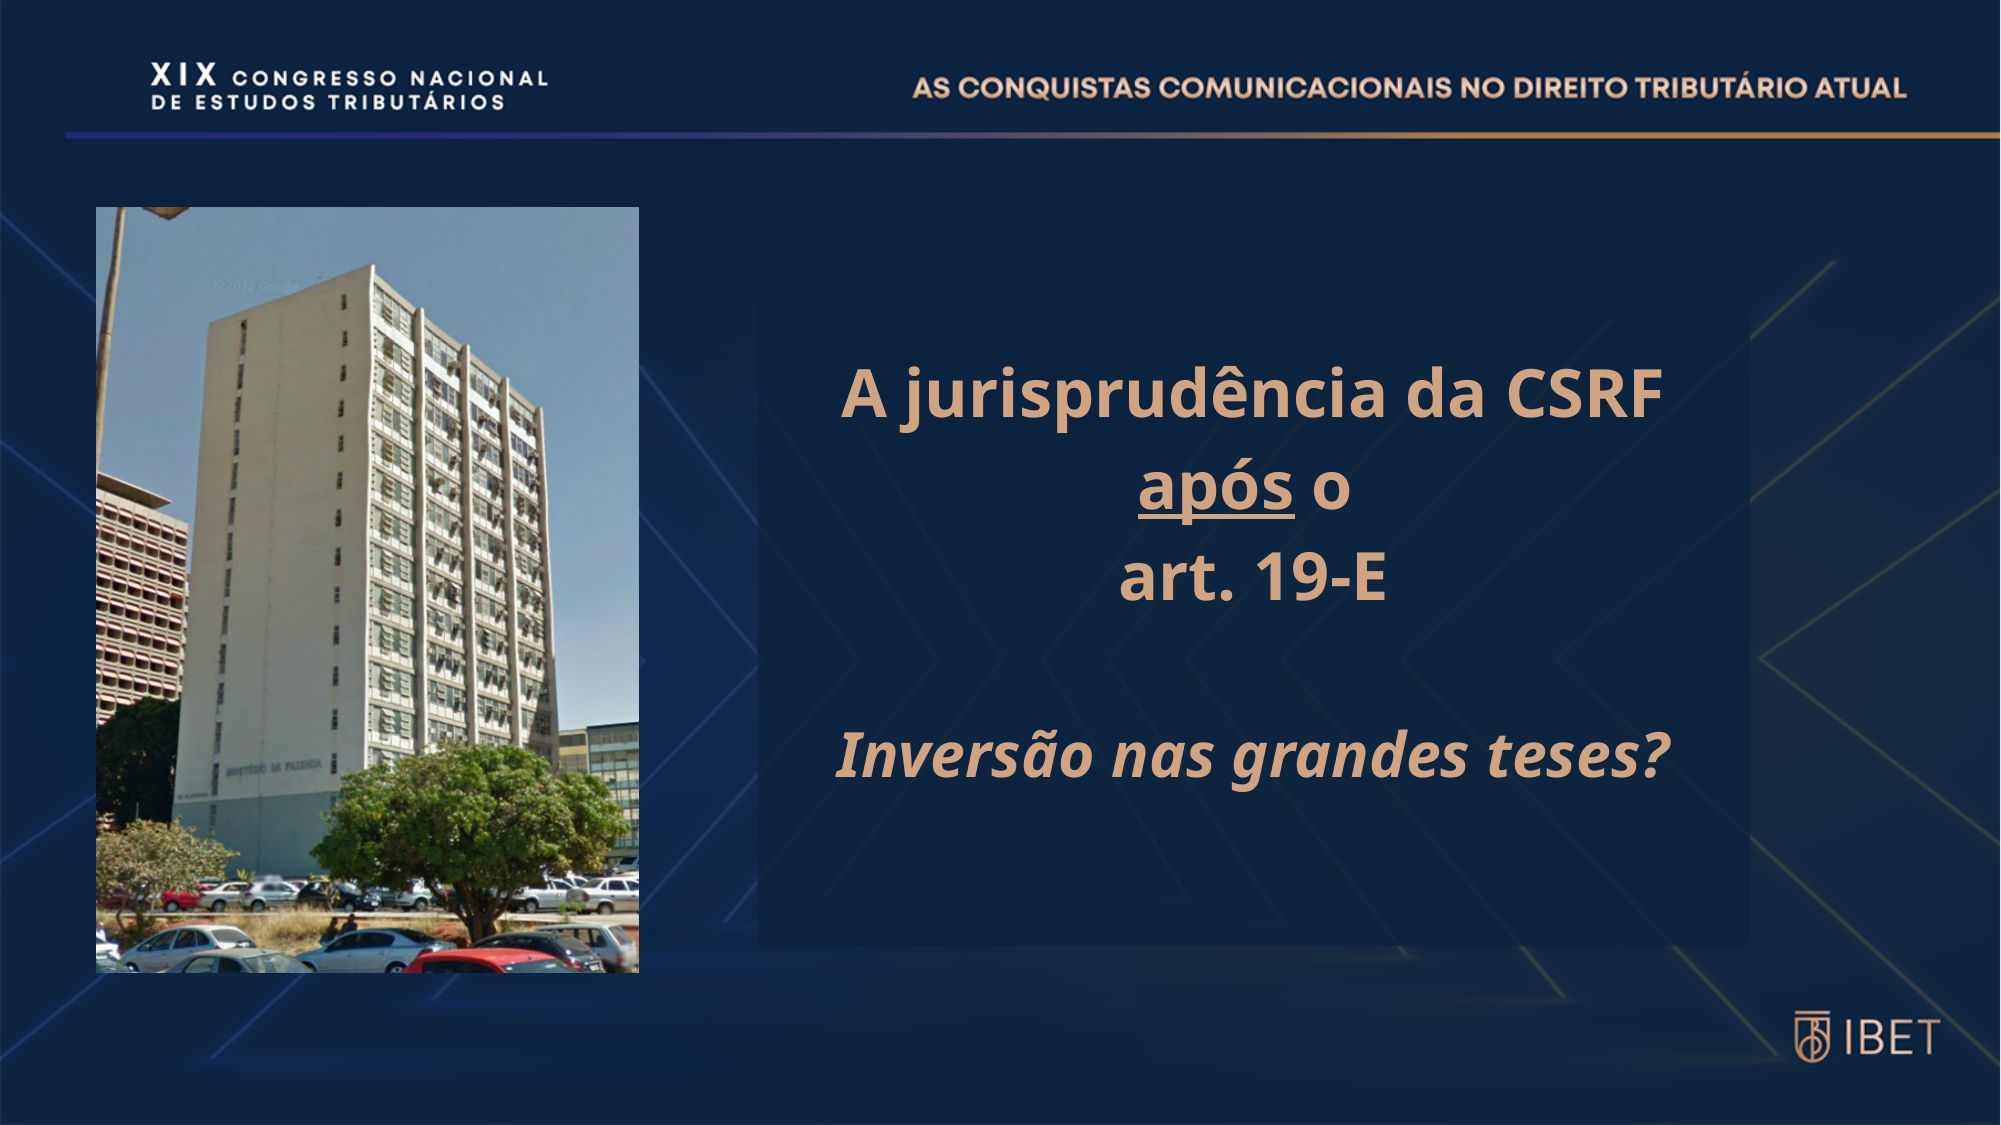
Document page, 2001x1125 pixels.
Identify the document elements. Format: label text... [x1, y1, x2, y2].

picture [0, 0, 2001, 1125]
title A jurisprudência da CSRF após o art. 19-E Inversão nas grandes teses? [757, 184, 1750, 947]
